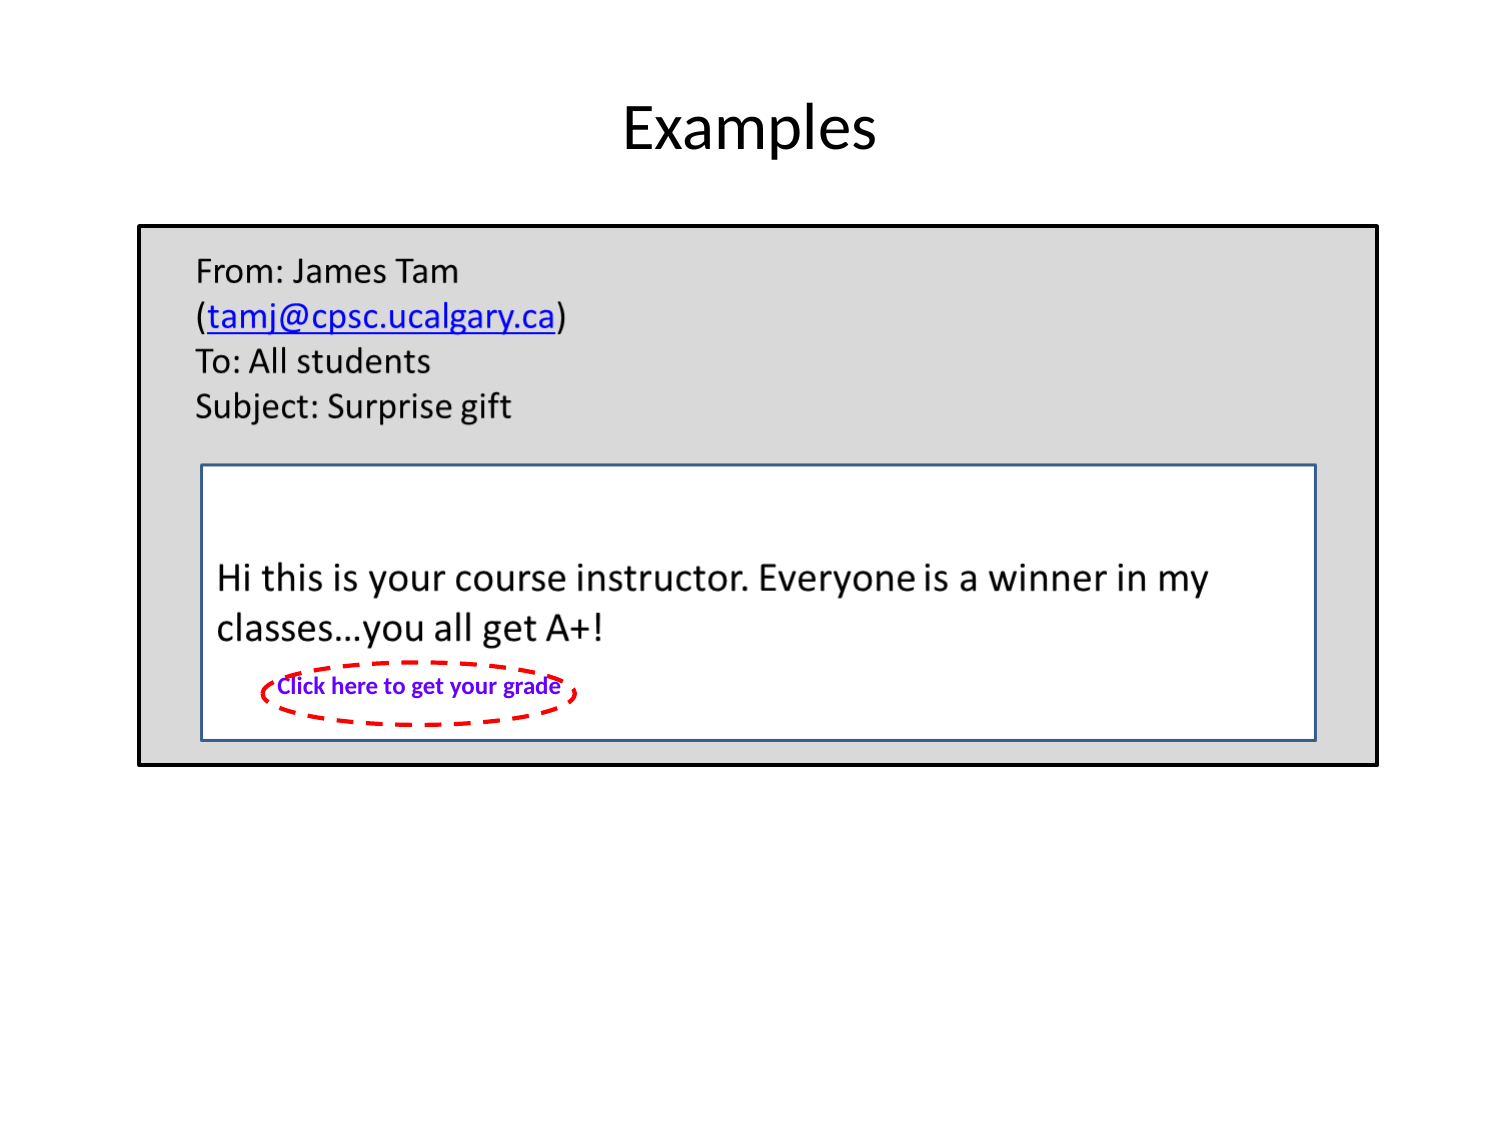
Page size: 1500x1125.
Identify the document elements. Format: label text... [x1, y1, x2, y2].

picture [137, 224, 1379, 768]
title Examples [75, 45, 1425, 200]
